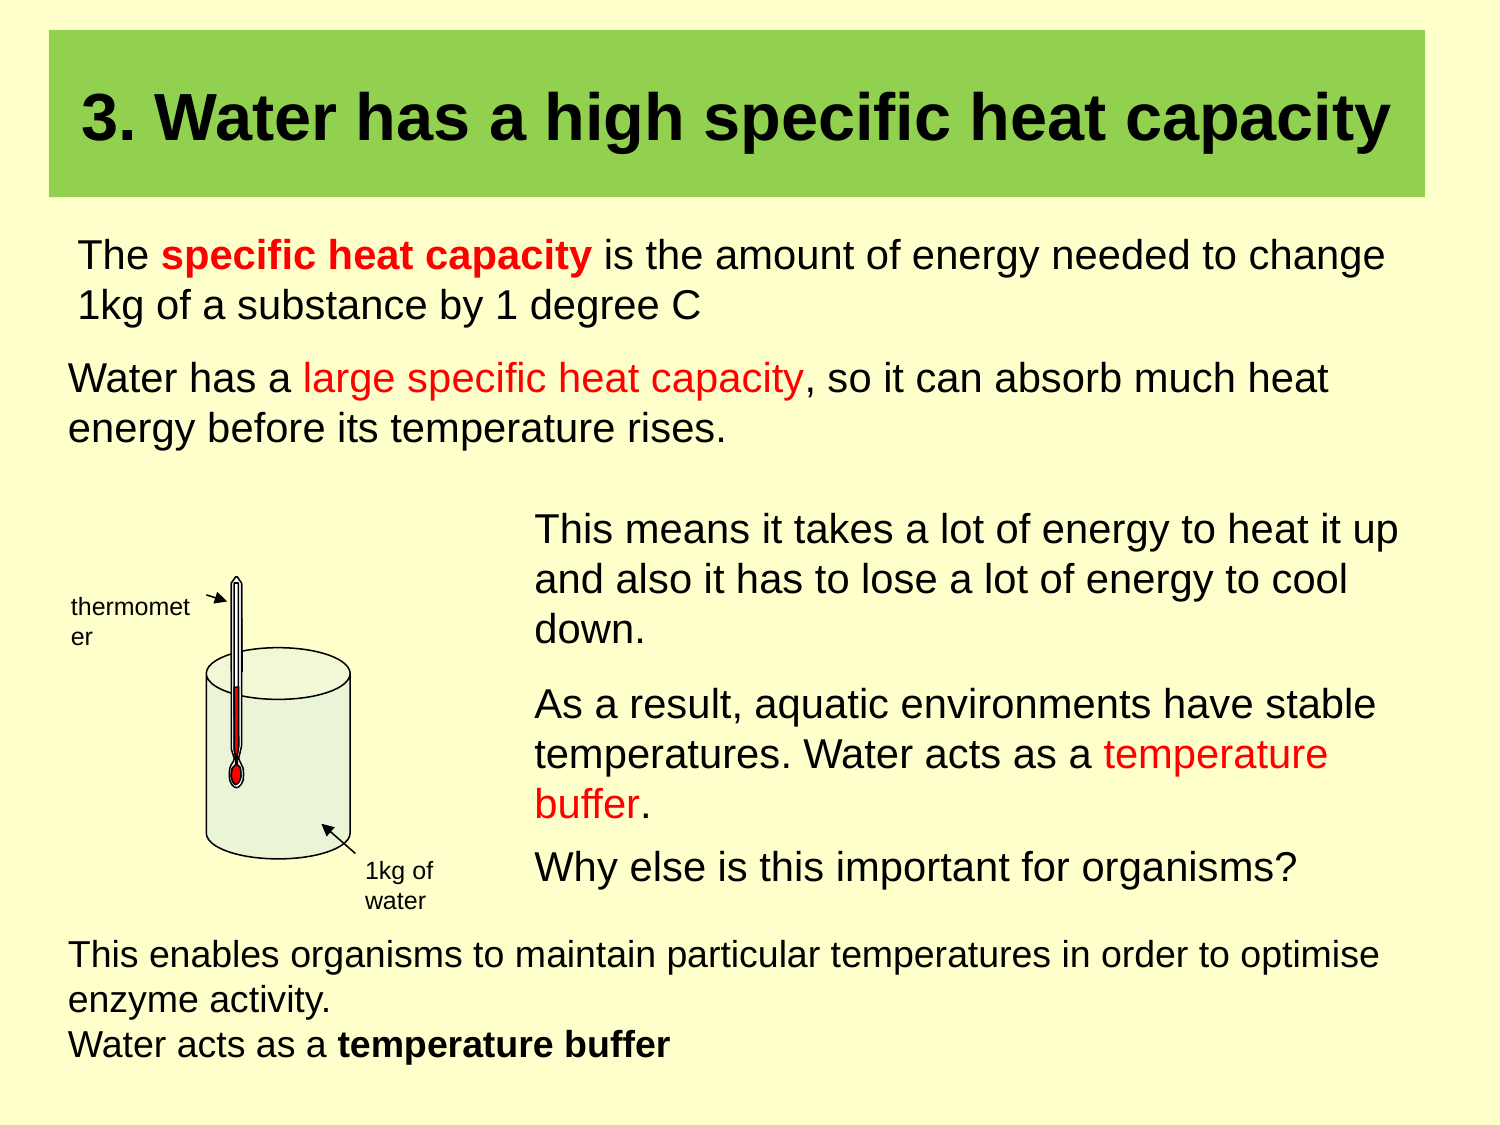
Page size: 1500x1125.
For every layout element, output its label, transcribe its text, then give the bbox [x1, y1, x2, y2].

text_box The specific heat capacity is the amount of energy needed to change 1kg of a substance by 1 degree C [53, 220, 1456, 336]
title 3. Water has a high specific heat capacity [48, 29, 1425, 198]
text_box This means it takes a lot of energy to heat it up and also it has to lose a lot of energy to cool down. As a result, aquatic environments have stable temperatures. Water acts as a temperature buffer. Why else is this important for organisms? [510, 494, 1456, 898]
text_box This enables organisms to maintain particular temperatures in order to optimise enzyme activity. Water acts as a temperature buffer [53, 922, 1421, 1073]
text_box Water has a large specific heat capacity, so it can absorb much heat energy before its temperature rises. [53, 343, 1378, 458]
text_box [55, 576, 506, 923]
